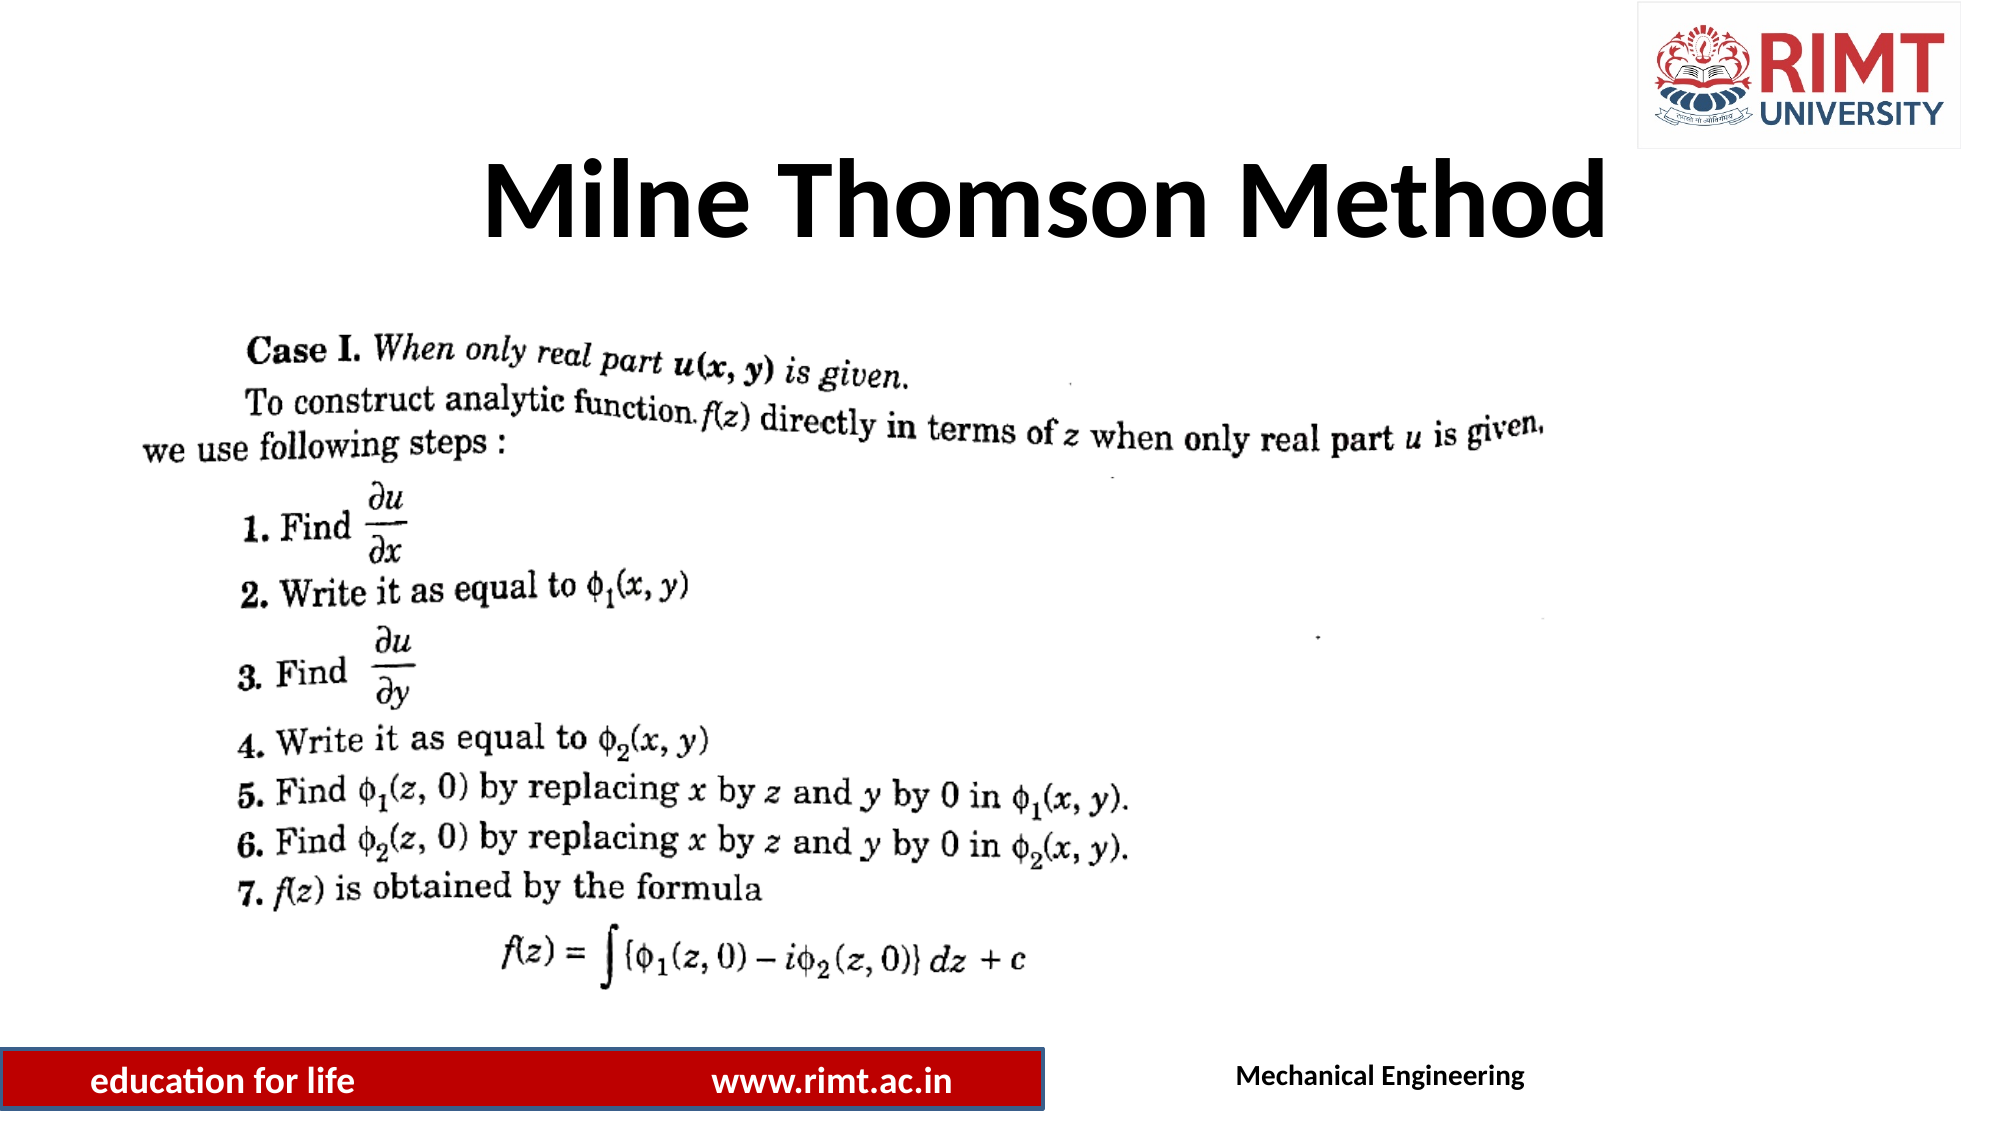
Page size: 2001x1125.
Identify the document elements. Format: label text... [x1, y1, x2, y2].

text_box Milne Thomson Method [466, 117, 1626, 268]
text_box education for life www.rimt.ac.in [0, 1047, 1045, 1111]
text_box Mechanical Engineering [1042, 1044, 1718, 1104]
picture [97, 327, 1569, 994]
picture [1637, 1, 1961, 149]
